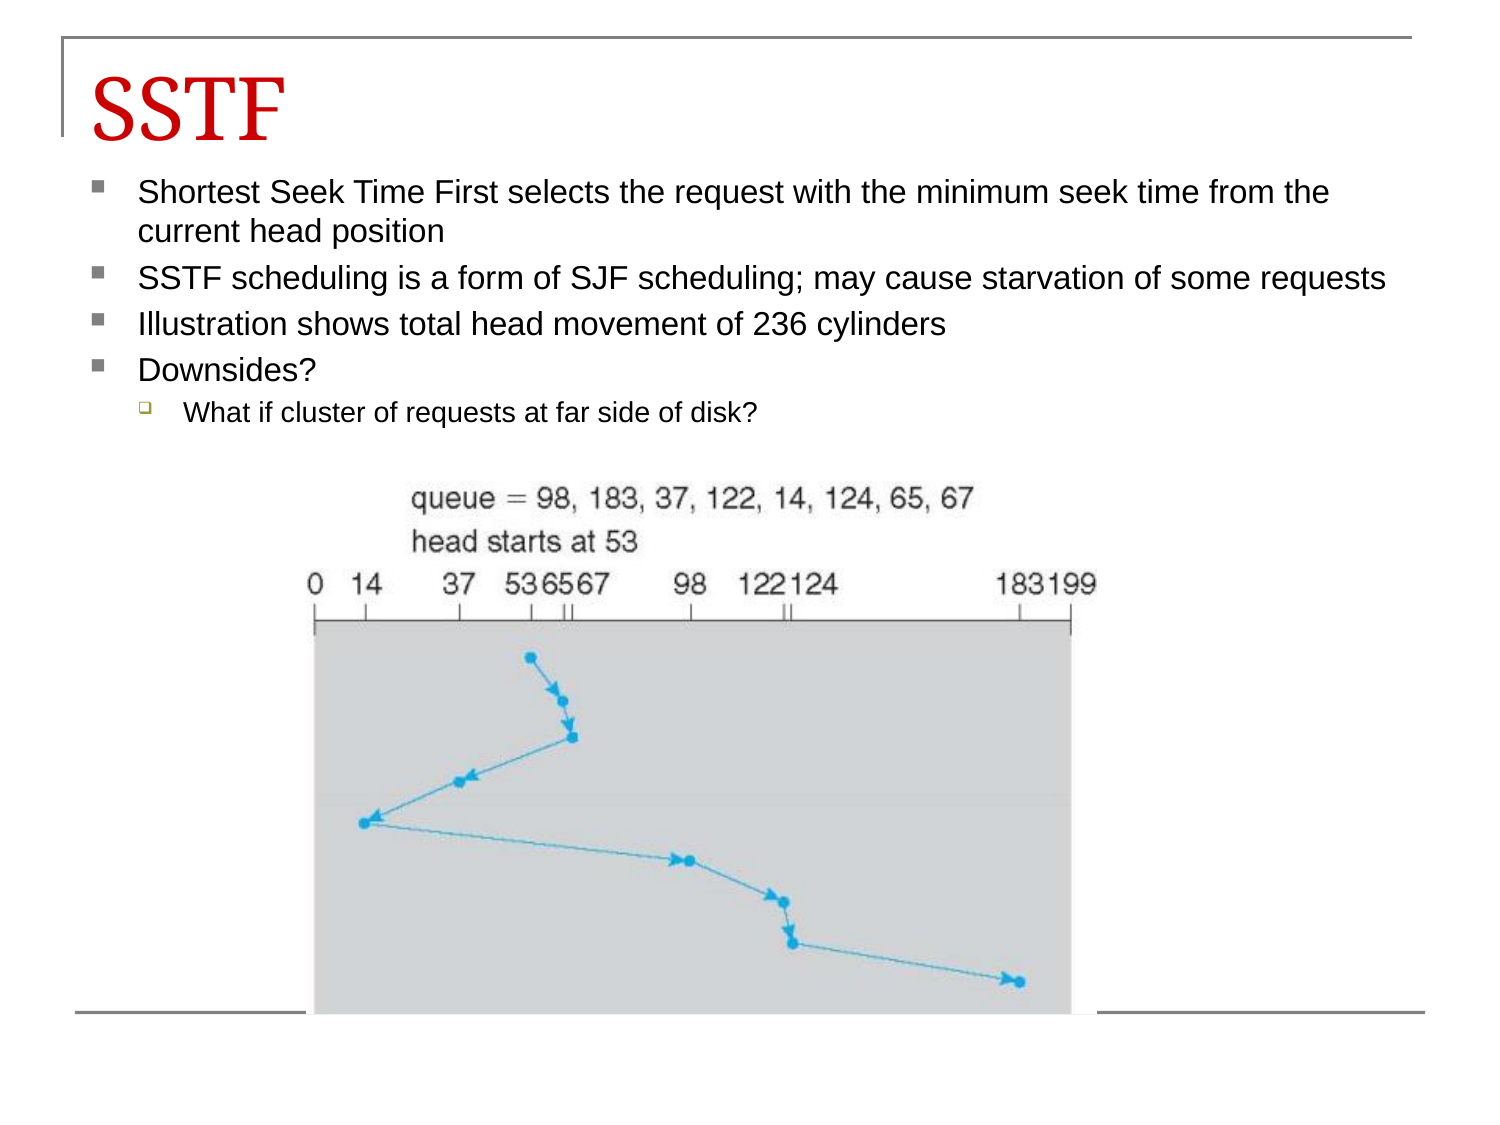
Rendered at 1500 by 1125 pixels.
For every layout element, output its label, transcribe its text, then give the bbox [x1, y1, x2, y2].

list Shortest Seek Time First selects the request with the minimum seek time from the current head position SSTF scheduling is a form of SJF scheduling; may cause starvation of some requests Illustration shows total head movement of 236 cylinders Downsides? What if cluster of requests at far side of disk? [75, 162, 1425, 475]
picture [306, 481, 1097, 1015]
title SSTF [75, 45, 1425, 162]
